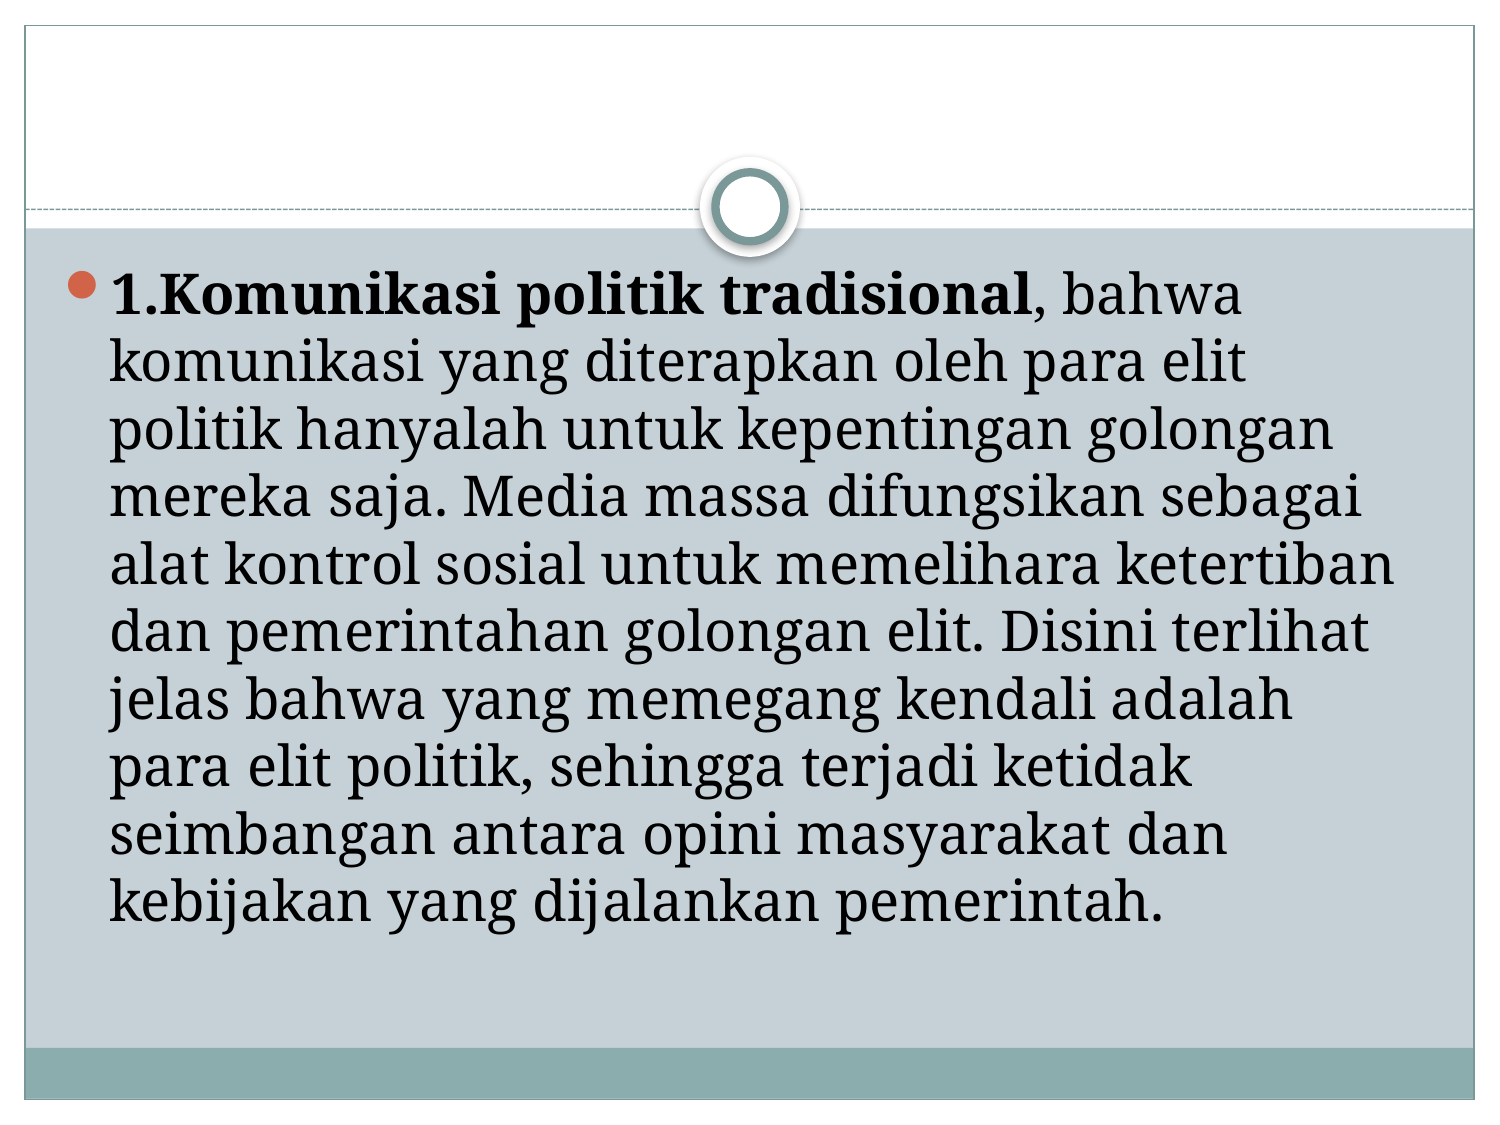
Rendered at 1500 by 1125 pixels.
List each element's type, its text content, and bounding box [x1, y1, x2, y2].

list 1.Komunikasi politik tradisional, bahwa komunikasi yang diterapkan oleh para elit politik hanyalah untuk kepentingan golongan mereka saja. Media massa difungsikan sebagai alat kontrol sosial untuk memelihara ketertiban dan pemerintahan golongan elit. Disini terlihat jelas bahwa yang memegang kendali adalah para elit politik, sehingga terjadi ketidak seimbangan antara opini masyarakat dan kebijakan yang dijalankan pemerintah. [49, 250, 1445, 1001]
